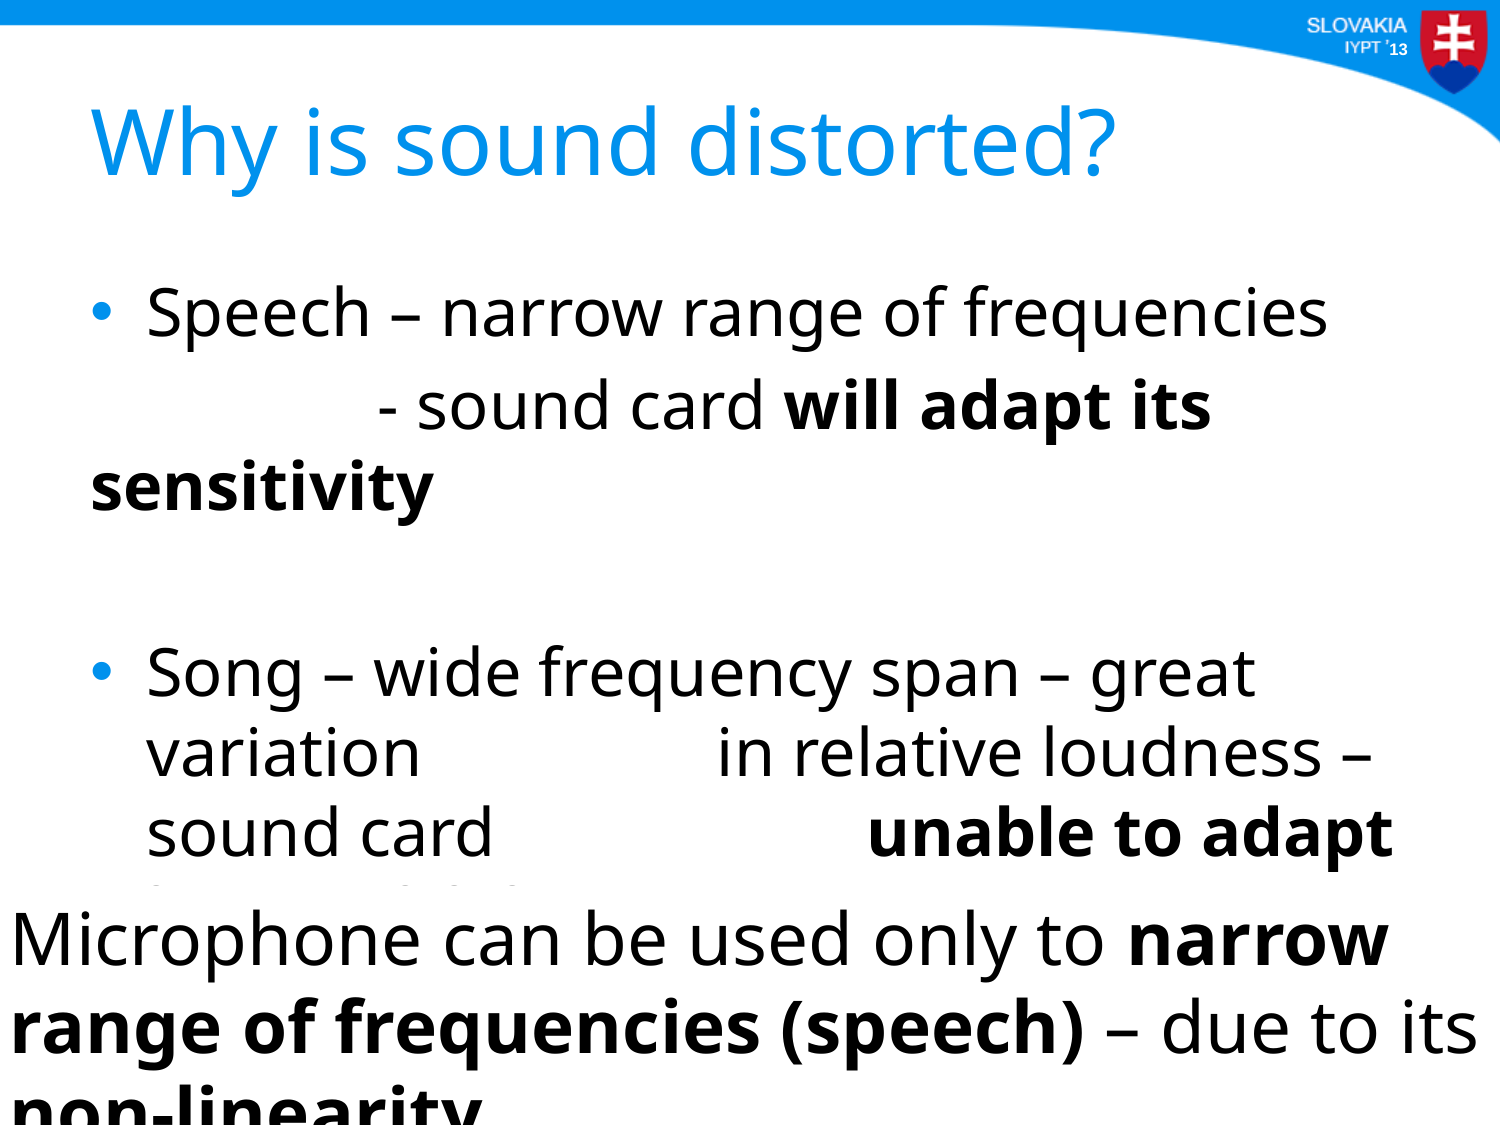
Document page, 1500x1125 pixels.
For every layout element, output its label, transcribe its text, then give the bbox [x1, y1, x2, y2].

picture [0, 0, 1500, 885]
title Why is sound distorted? [75, 45, 1425, 233]
text_box Microphone can be used only to narrow range of frequencies (speech) – due to its non-linearity [0, 885, 1500, 1125]
list Speech – narrow range of frequencies - sound card will adapt its sensitivity Song – wide frequency span – great variation in relative loudness – sound card unable to adapt its sensitivity [75, 262, 1425, 885]
